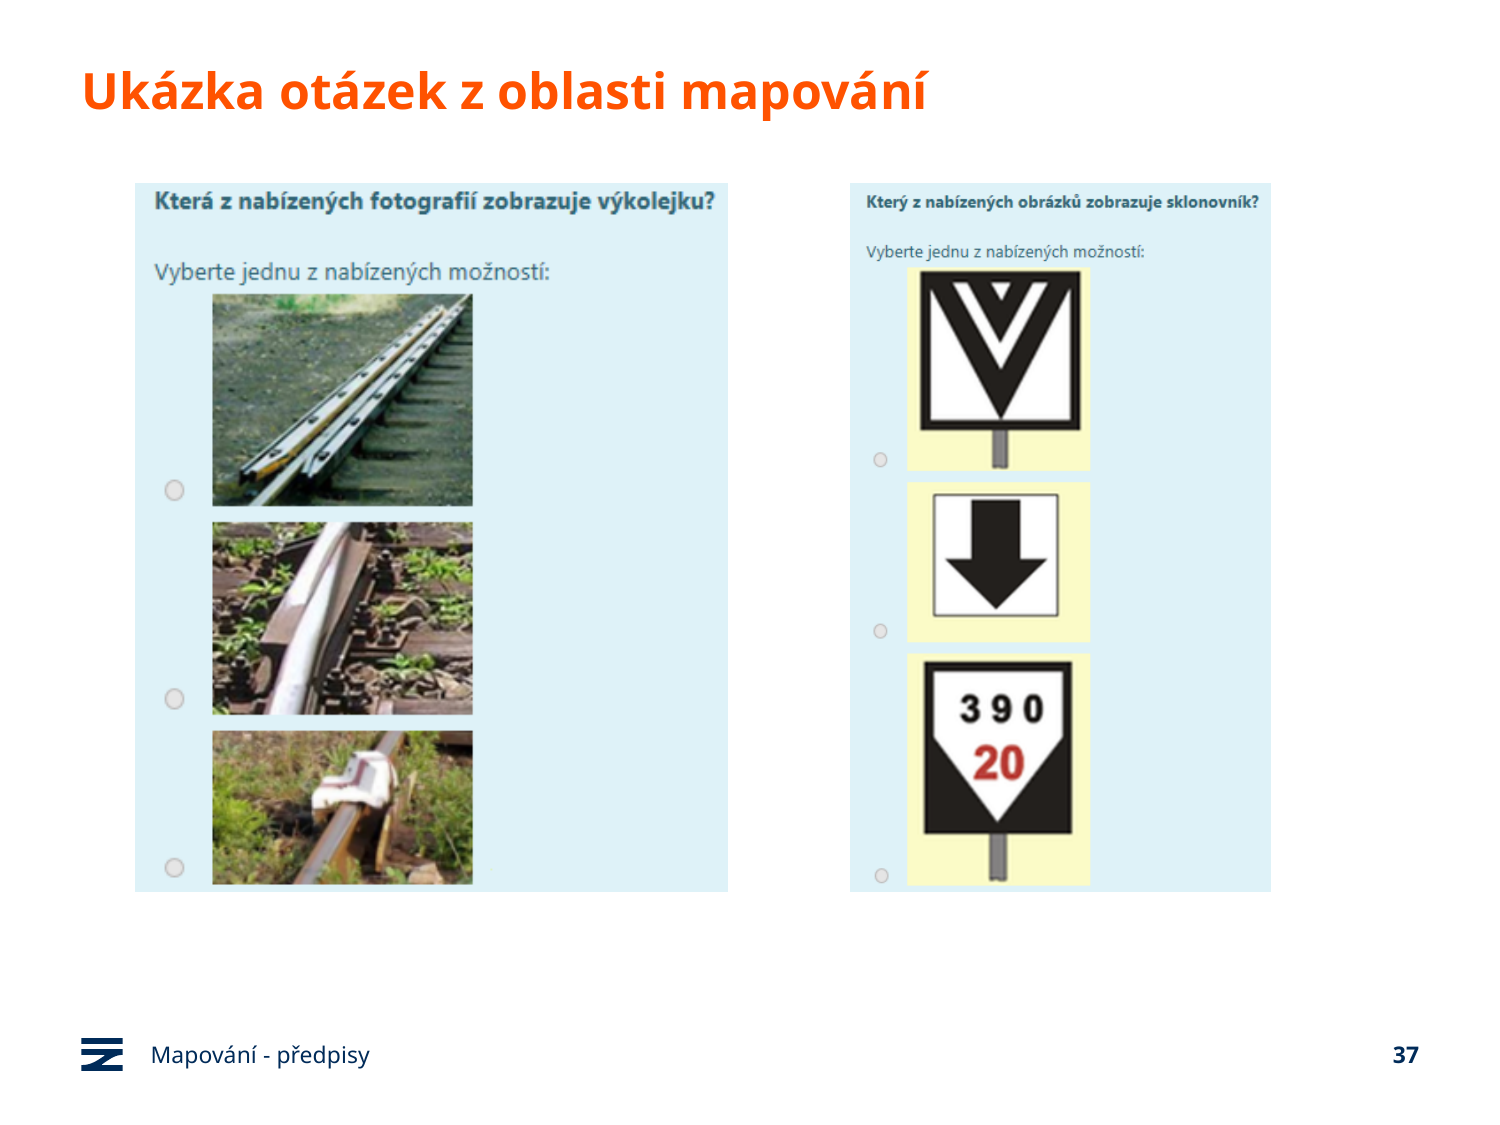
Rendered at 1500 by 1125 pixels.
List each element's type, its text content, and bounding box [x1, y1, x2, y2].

picture [850, 182, 1271, 893]
slide_number 37 [1340, 1037, 1420, 1075]
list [135, 182, 729, 893]
footer Mapování - předpisy [150, 1037, 1093, 1075]
title Ukázka otázek z oblasti mapování [81, 59, 1420, 191]
